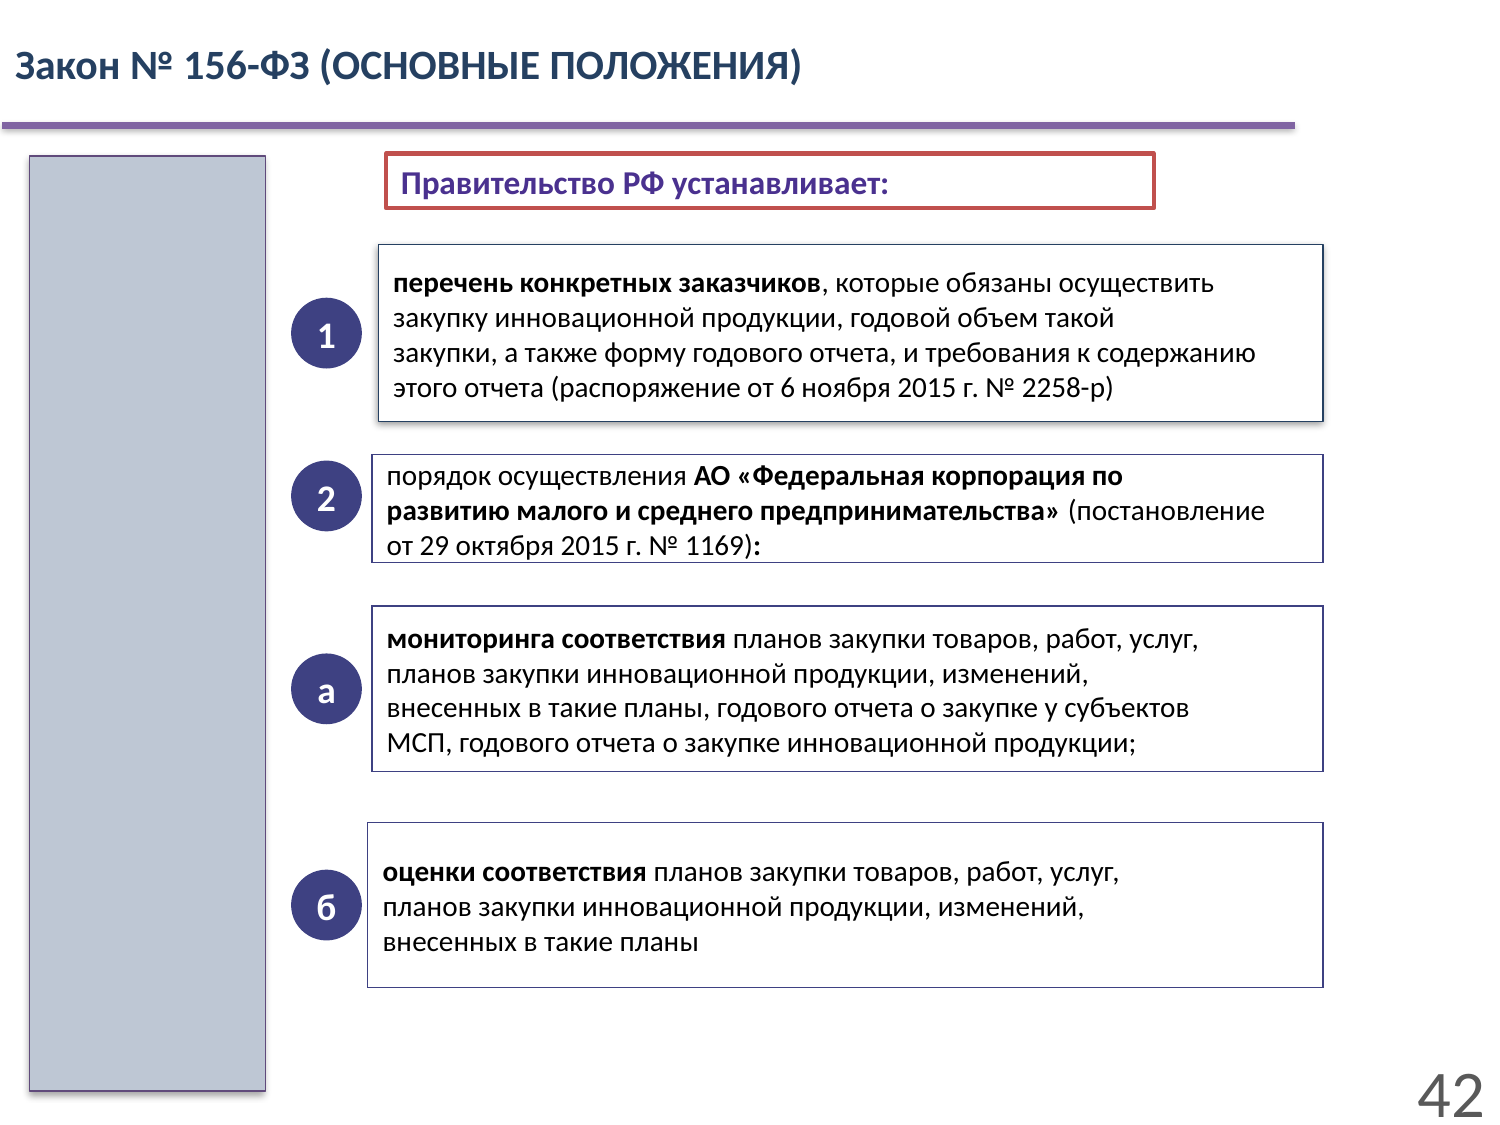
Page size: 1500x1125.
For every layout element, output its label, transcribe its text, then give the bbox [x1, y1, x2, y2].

text_box [29, 155, 266, 1092]
text_box 2 [288, 458, 364, 534]
text_box порядок осуществления АО «Федеральная корпорация по развитию малого и среднего предпринимательства» (постановление от 29 октября 2015 г. № 1169): [371, 454, 1324, 563]
text_box Правительство РФ устанавливает: [384, 151, 1156, 210]
text_box перечень конкретных заказчиков, которые обязаны осуществить закупку инновационной продукции, годовой объем такой закупки, а также форму годового отчета, и требования к содержанию этого отчета (распоряжение от 6 ноября 2015 г. № 2258-р) [378, 244, 1324, 422]
text_box а [288, 651, 364, 727]
text_box мониторинга соответствия планов закупки товаров, работ, услуг, планов закупки инновационной продукции, изменений, внесенных в такие планы, годового отчета о закупке у субъектов МСП, годового отчета о закупке инновационной продукции; [371, 606, 1324, 772]
text_box оценки соответствия планов закупки товаров, работ, услуг, планов закупки инновационной продукции, изменений, внесенных в такие планы [367, 822, 1324, 988]
text_box 42 [1400, 1057, 1500, 1125]
text_box 1 [288, 295, 364, 371]
text_box б [288, 867, 364, 943]
text_box Закон № 156-ФЗ (ОСНОВНЫЕ ПОЛОЖЕНИЯ) [0, 0, 1295, 126]
